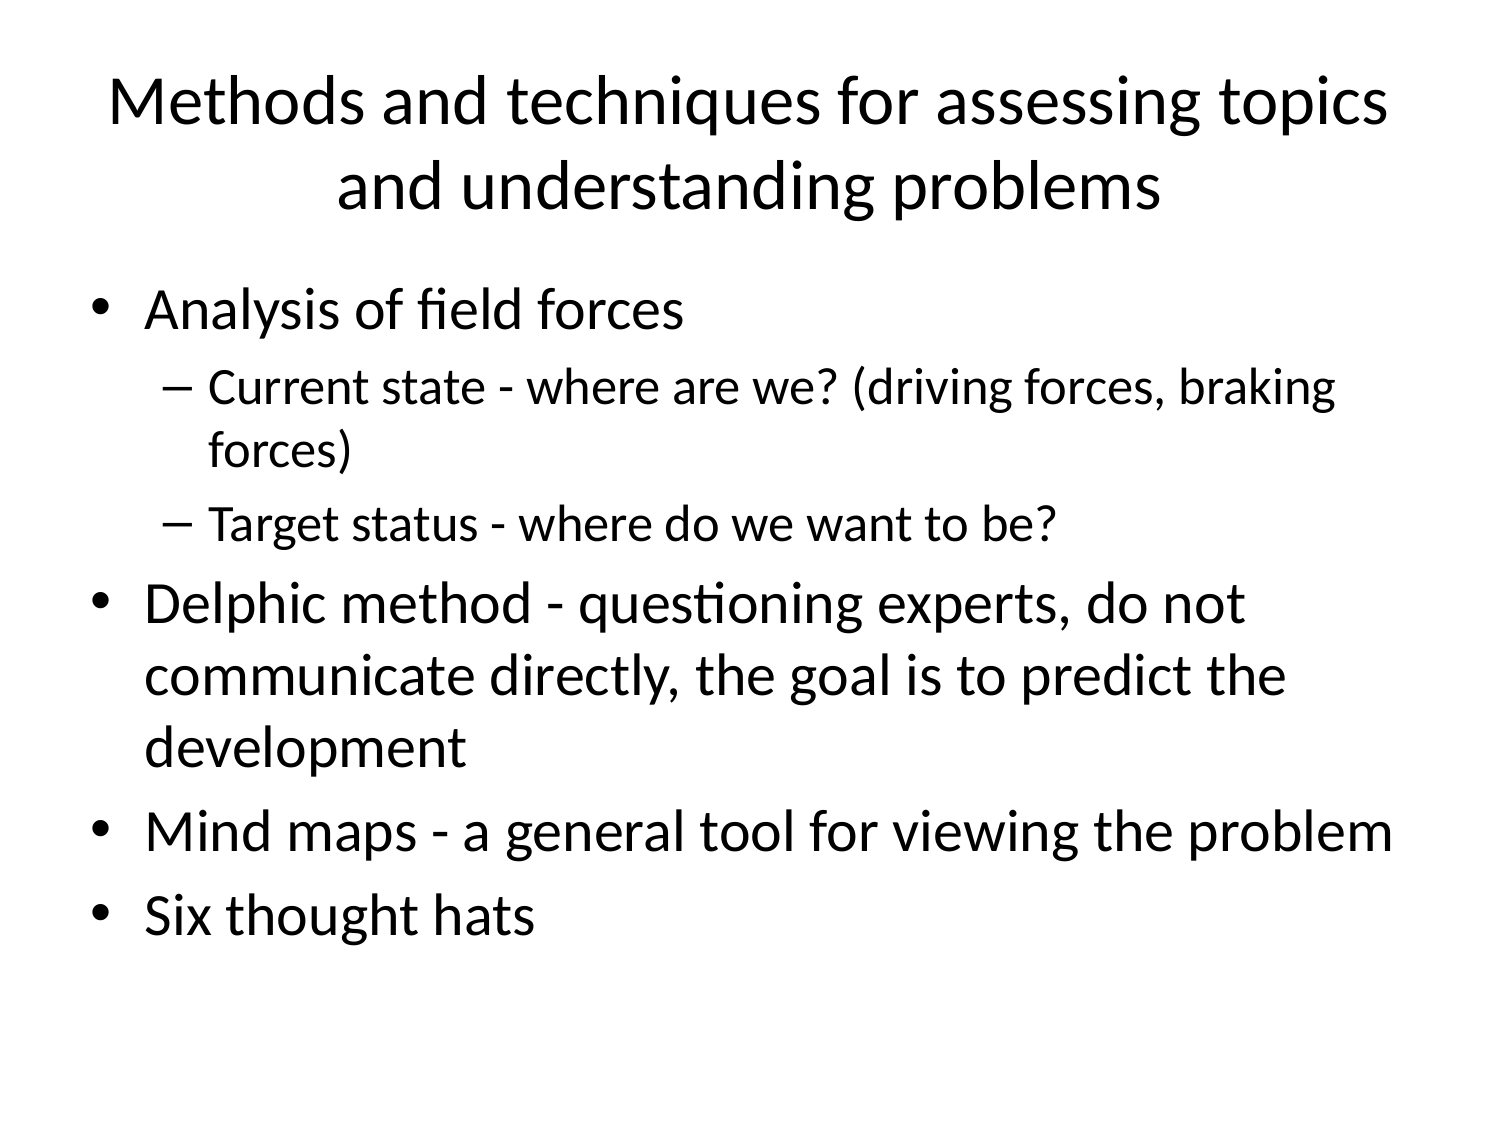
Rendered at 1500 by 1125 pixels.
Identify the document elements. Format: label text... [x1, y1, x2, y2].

list Analysis of field forces Current state - where are we? (driving forces, braking forces) Target status - where do we want to be? Delphic method - questioning experts, do not communicate directly, the goal is to predict the development Mind maps - a general tool for viewing the problem Six thought hats [75, 262, 1425, 1005]
title Methods and techniques for assessing topics and understanding problems [75, 45, 1425, 233]
